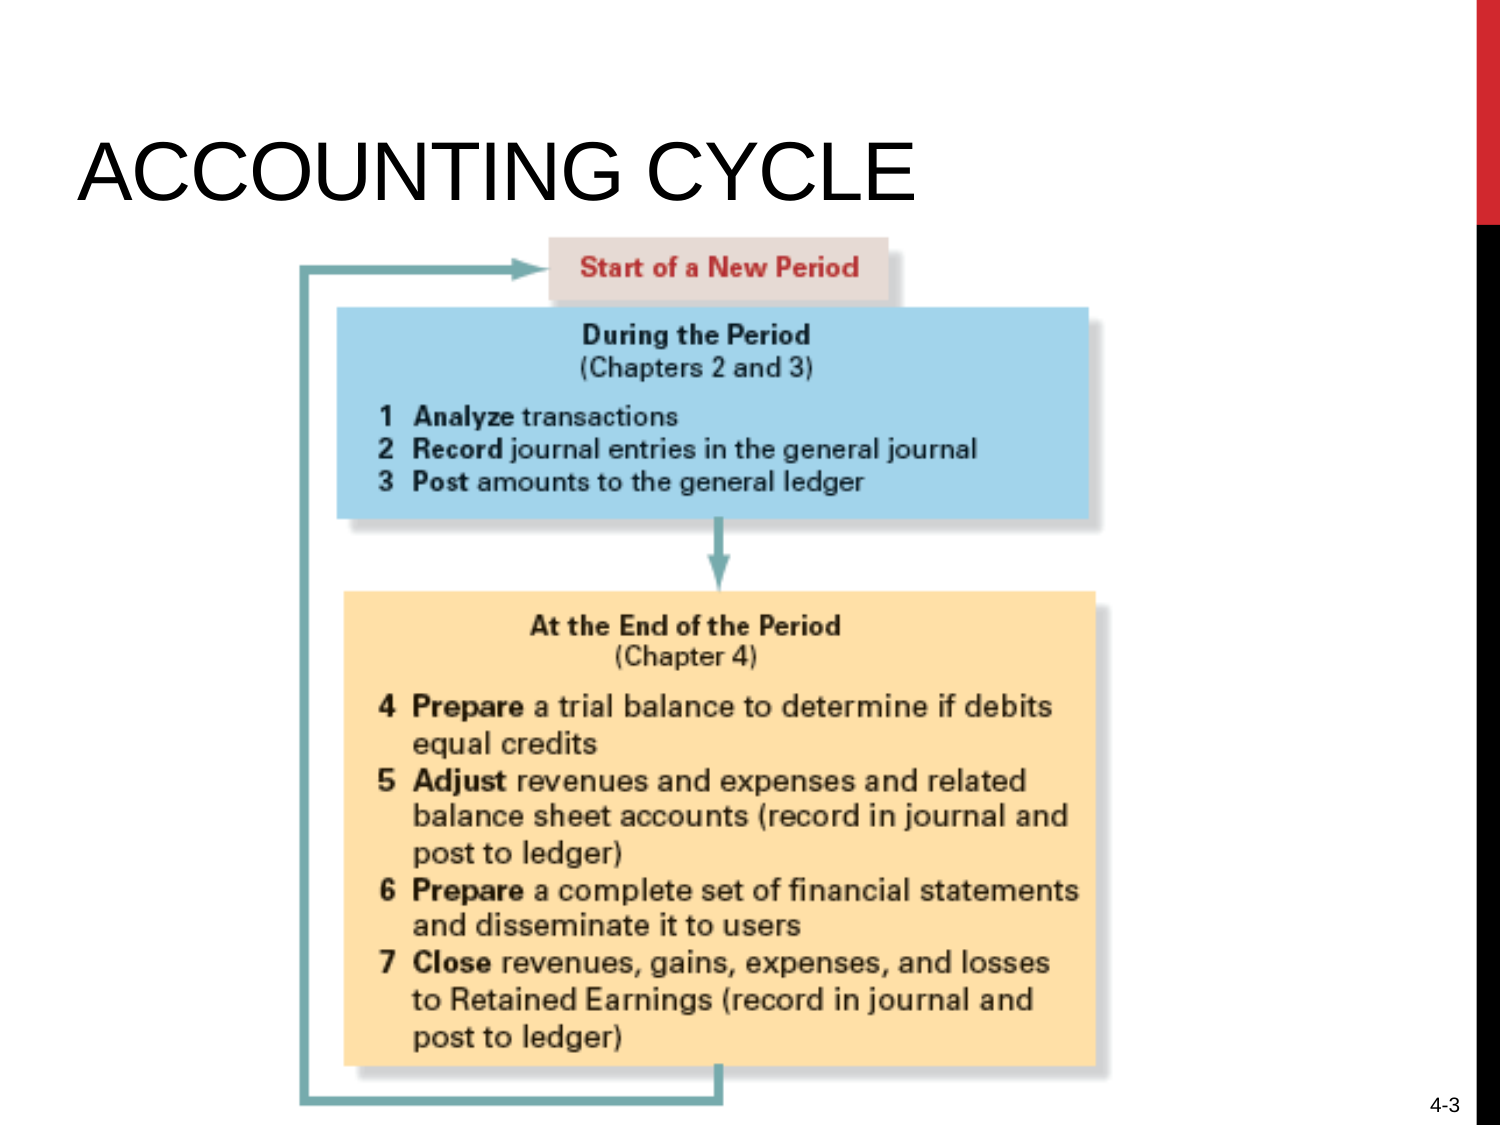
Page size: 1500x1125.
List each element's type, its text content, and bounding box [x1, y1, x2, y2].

text_box 4-3 [1187, 1084, 1475, 1125]
title Accounting Cycle [62, 0, 1438, 225]
picture [249, 224, 1137, 1125]
